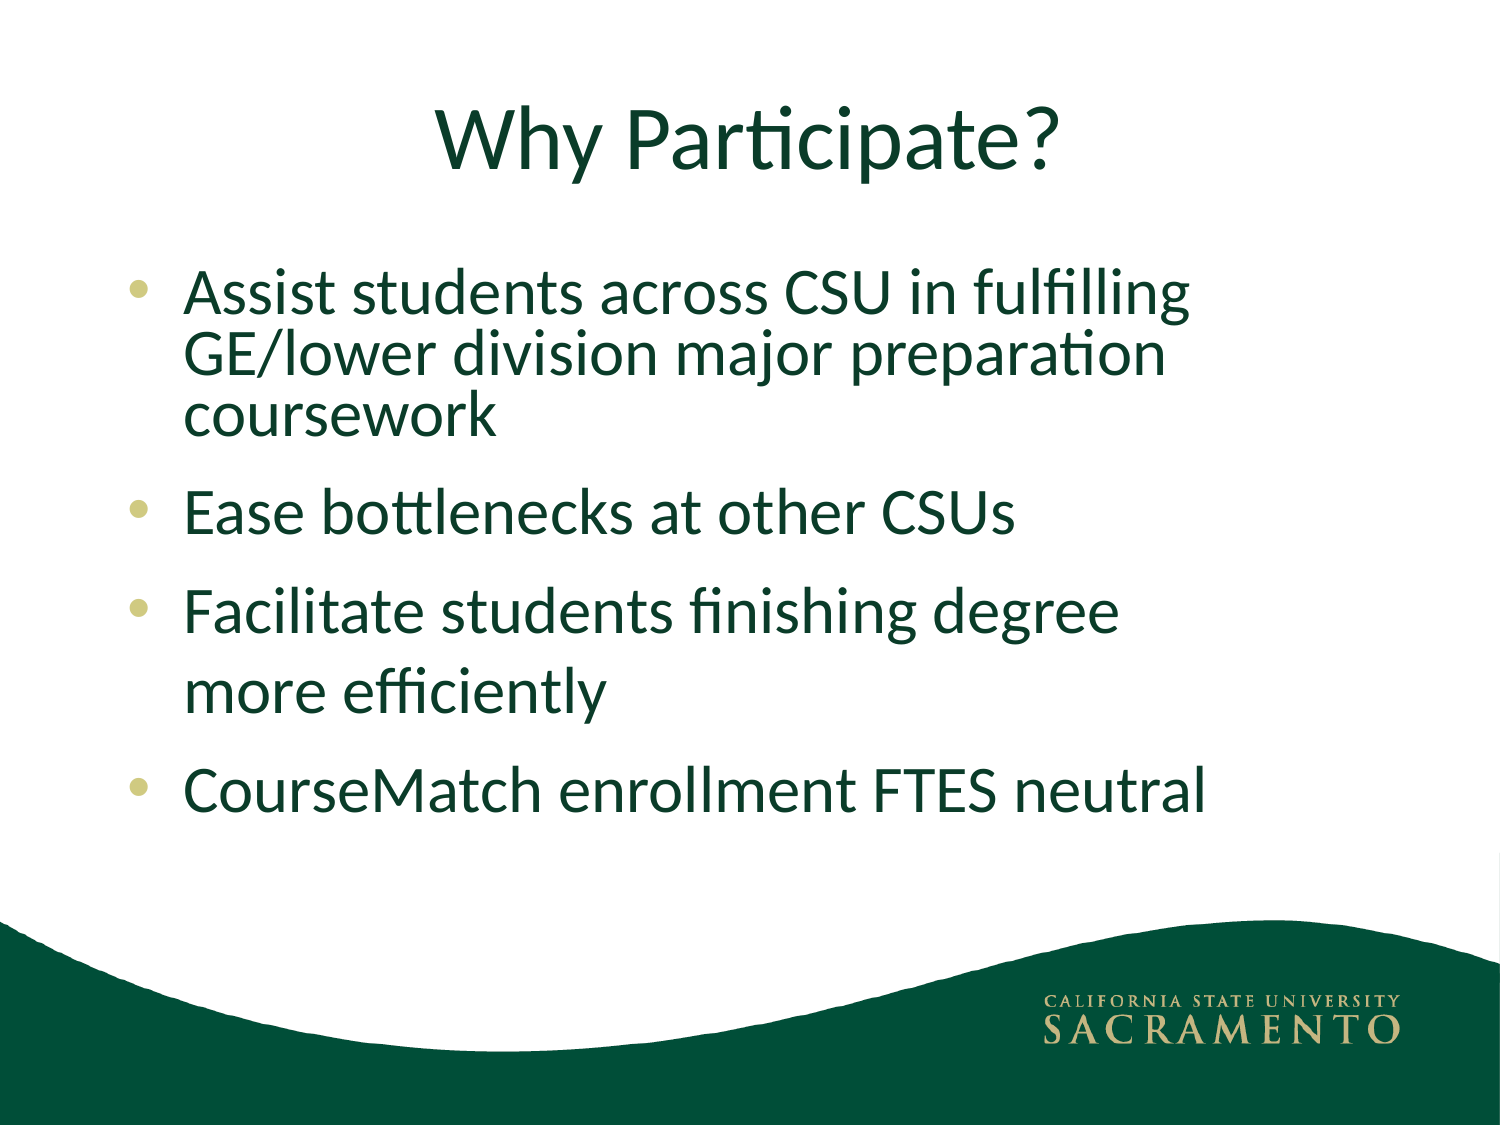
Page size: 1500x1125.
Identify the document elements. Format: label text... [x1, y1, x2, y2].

picture [0, 852, 1500, 1125]
text_box Assist students across CSU in fulfilling GE/lower division major preparation coursework Ease bottlenecks at other CSUs Facilitate students finishing degree more efficiently CourseMatch enrollment FTES neutral [125, 257, 1349, 827]
title Why Participate? [137, 75, 1361, 266]
